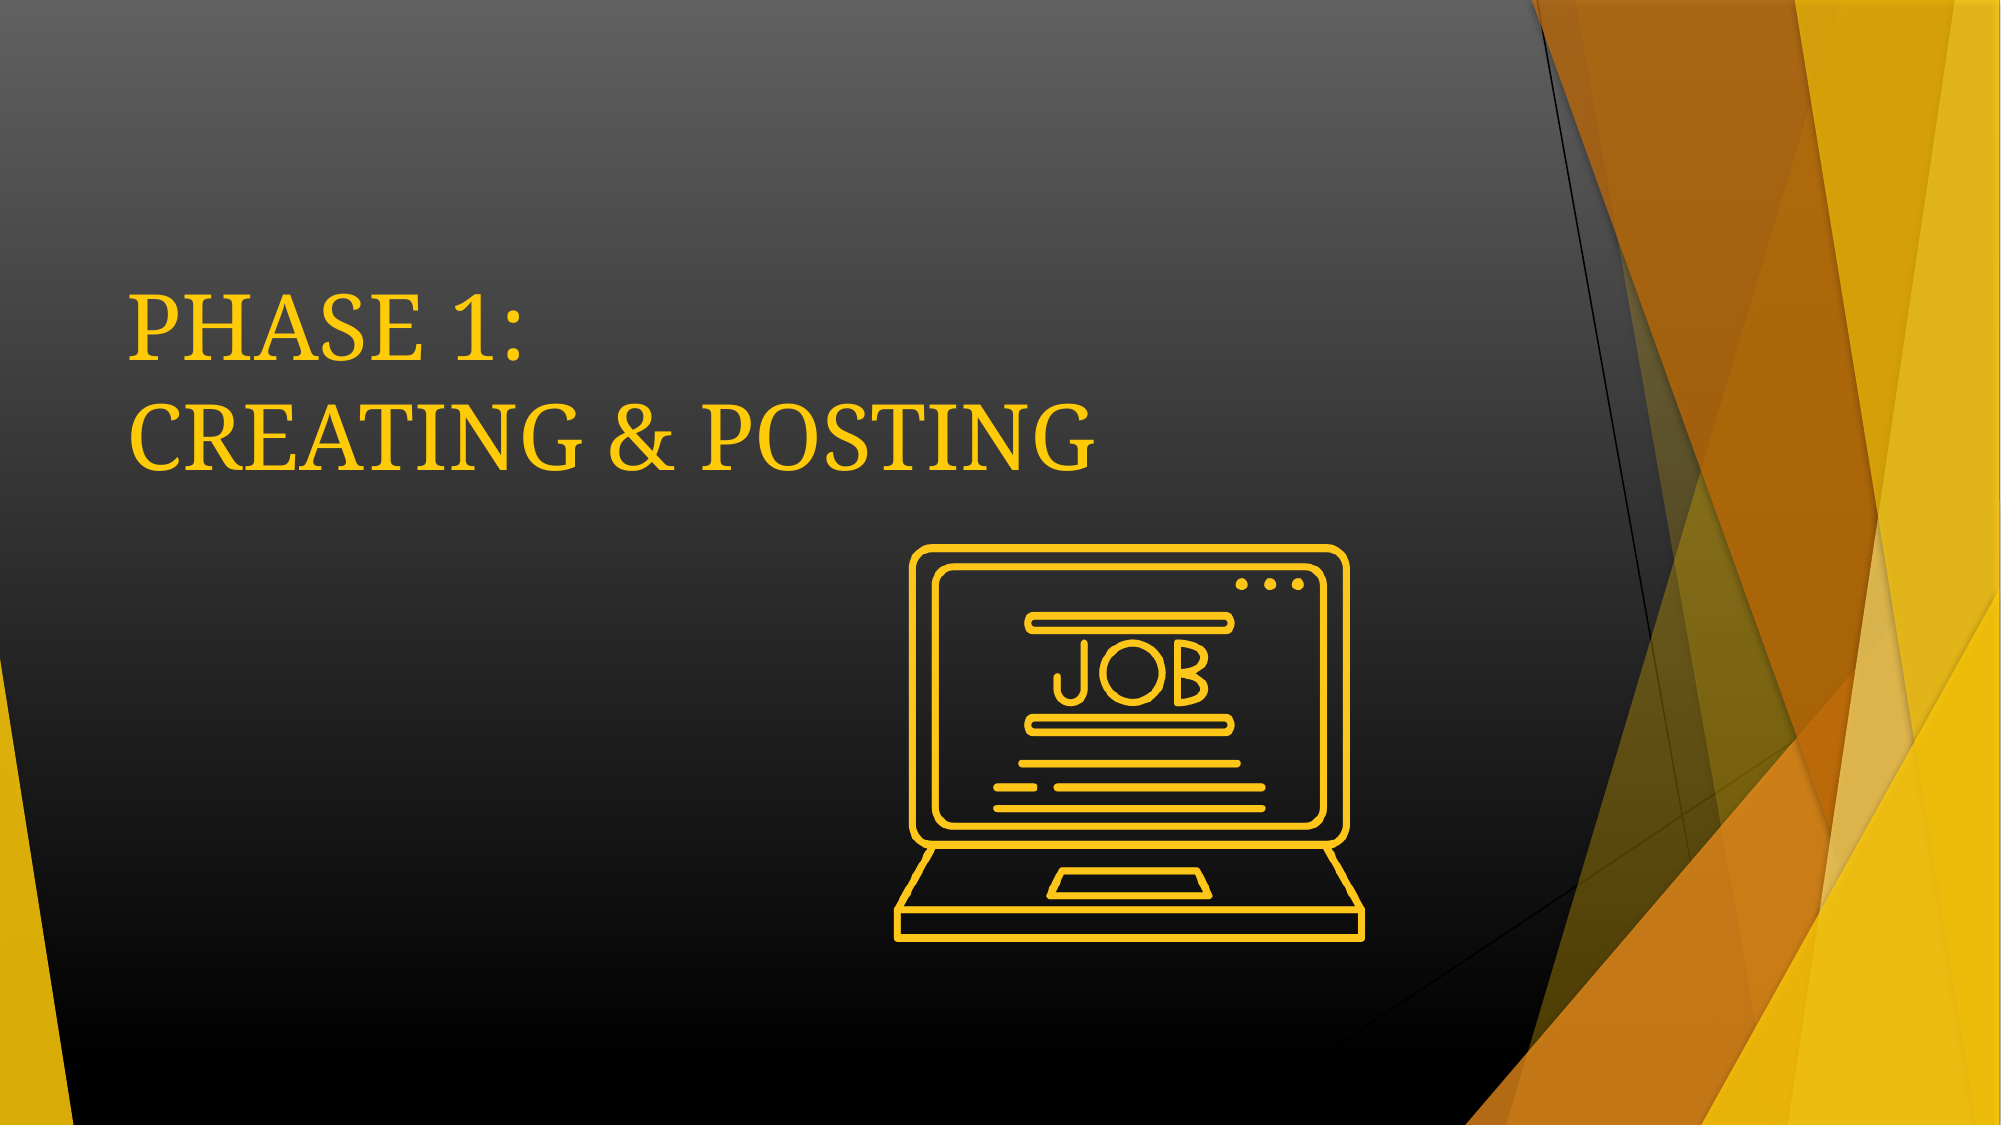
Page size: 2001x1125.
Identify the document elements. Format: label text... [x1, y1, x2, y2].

picture [246, 245, 2000, 1125]
title Phase 1: Creating & Posting [111, 99, 1522, 659]
